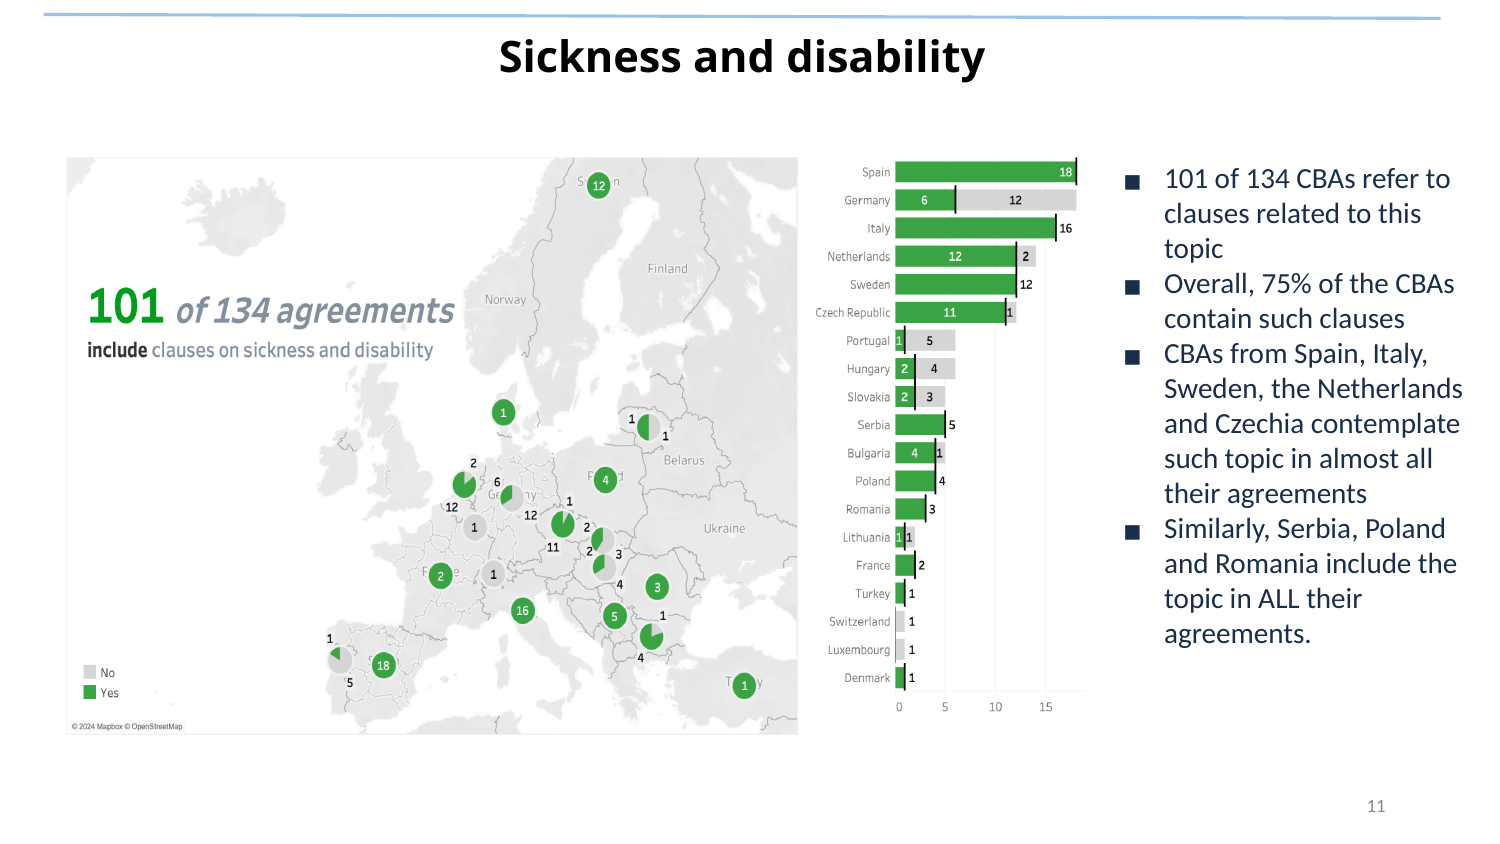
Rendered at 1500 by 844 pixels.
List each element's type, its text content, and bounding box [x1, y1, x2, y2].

title Sickness and disability [43, 29, 1441, 88]
picture [59, 151, 1096, 740]
text_box 101 of 134 CBAs refer to clauses related to this topic Overall, 75% of the CBAs contain such clauses CBAs from Spain, Italy, Sweden, the Netherlands and Czechia contemplate such topic in almost all their agreements Similarly, Serbia, Poland and Romania include the topic in ALL their agreements. [1107, 152, 1500, 762]
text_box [43, 14, 1441, 19]
slide_number 11 [1059, 782, 1397, 827]
